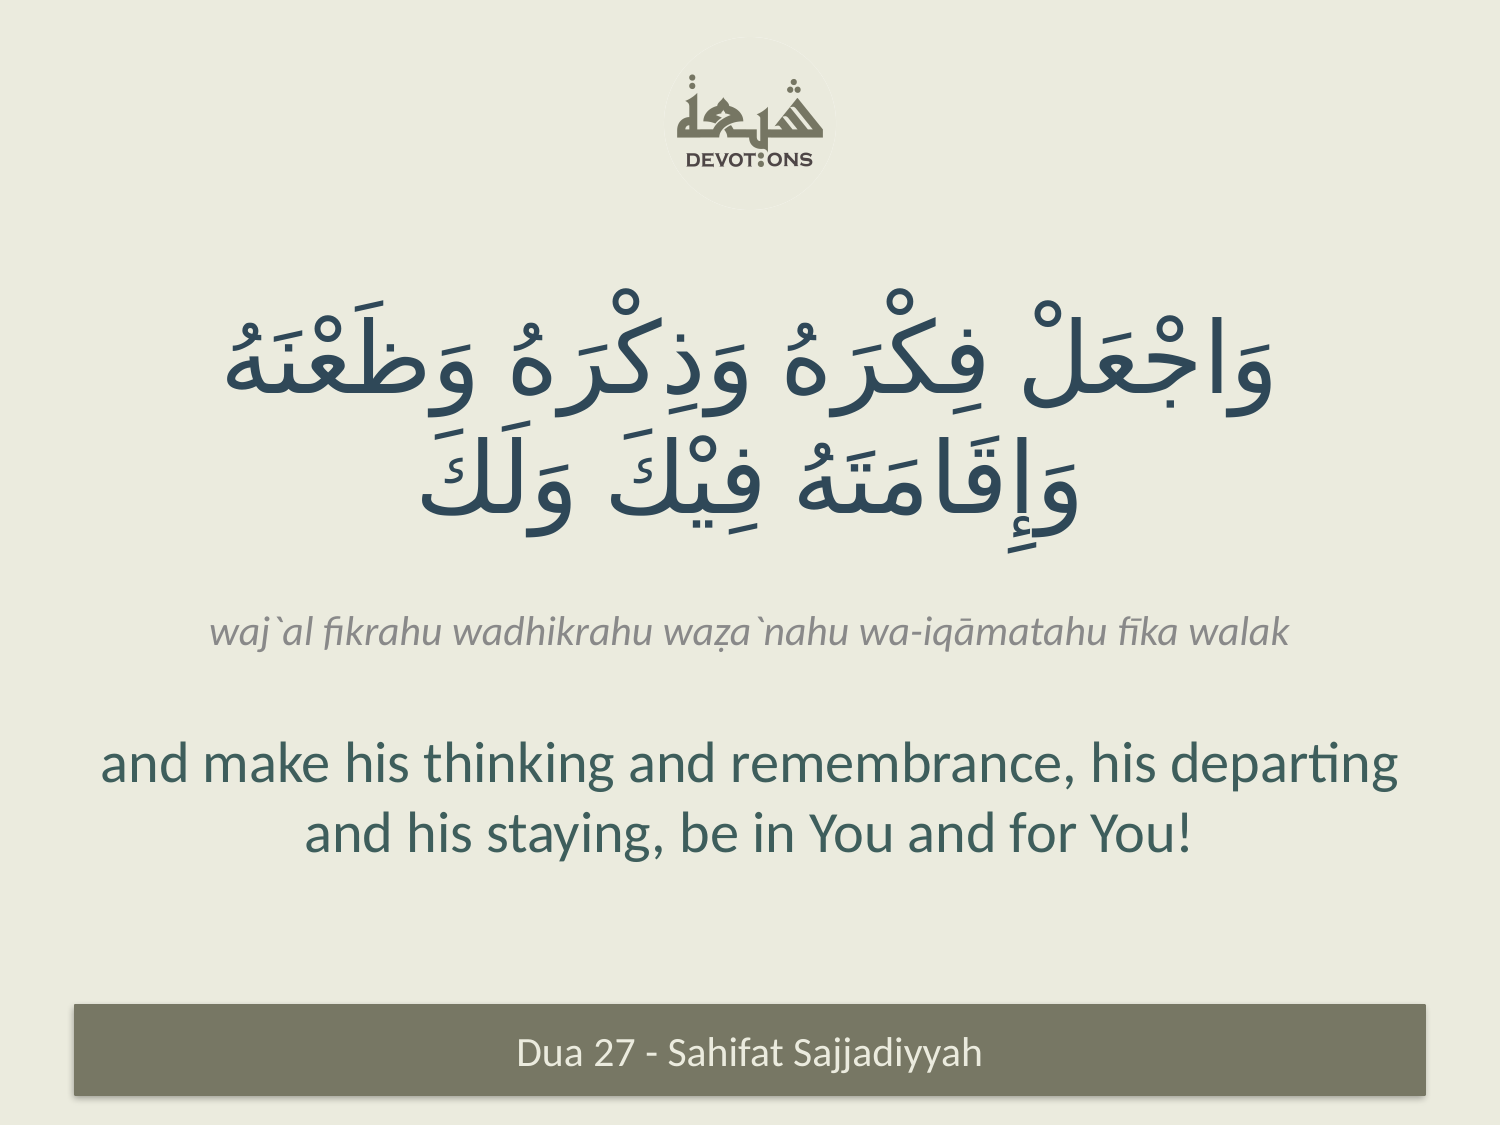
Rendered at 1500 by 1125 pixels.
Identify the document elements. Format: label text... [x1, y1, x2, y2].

text_box [74, 1004, 1426, 1096]
picture [656, 29, 844, 218]
text_box Dua 27 - Sahifat Sajjadiyyah [501, 1017, 999, 1083]
text_box وَاجْعَلْ فِكْرَهُ وَذِكْرَهُ وَظَعْنَهُ وَإِقَامَتَهُ فِيْكَ وَلَكَ waj`al fikrahu wadhikrahu waẓa`nahu wa-iqāmatahu fīka walak and make his thinking and remembrance, his departing and his staying, be in You and for You! [74, 286, 1425, 871]
